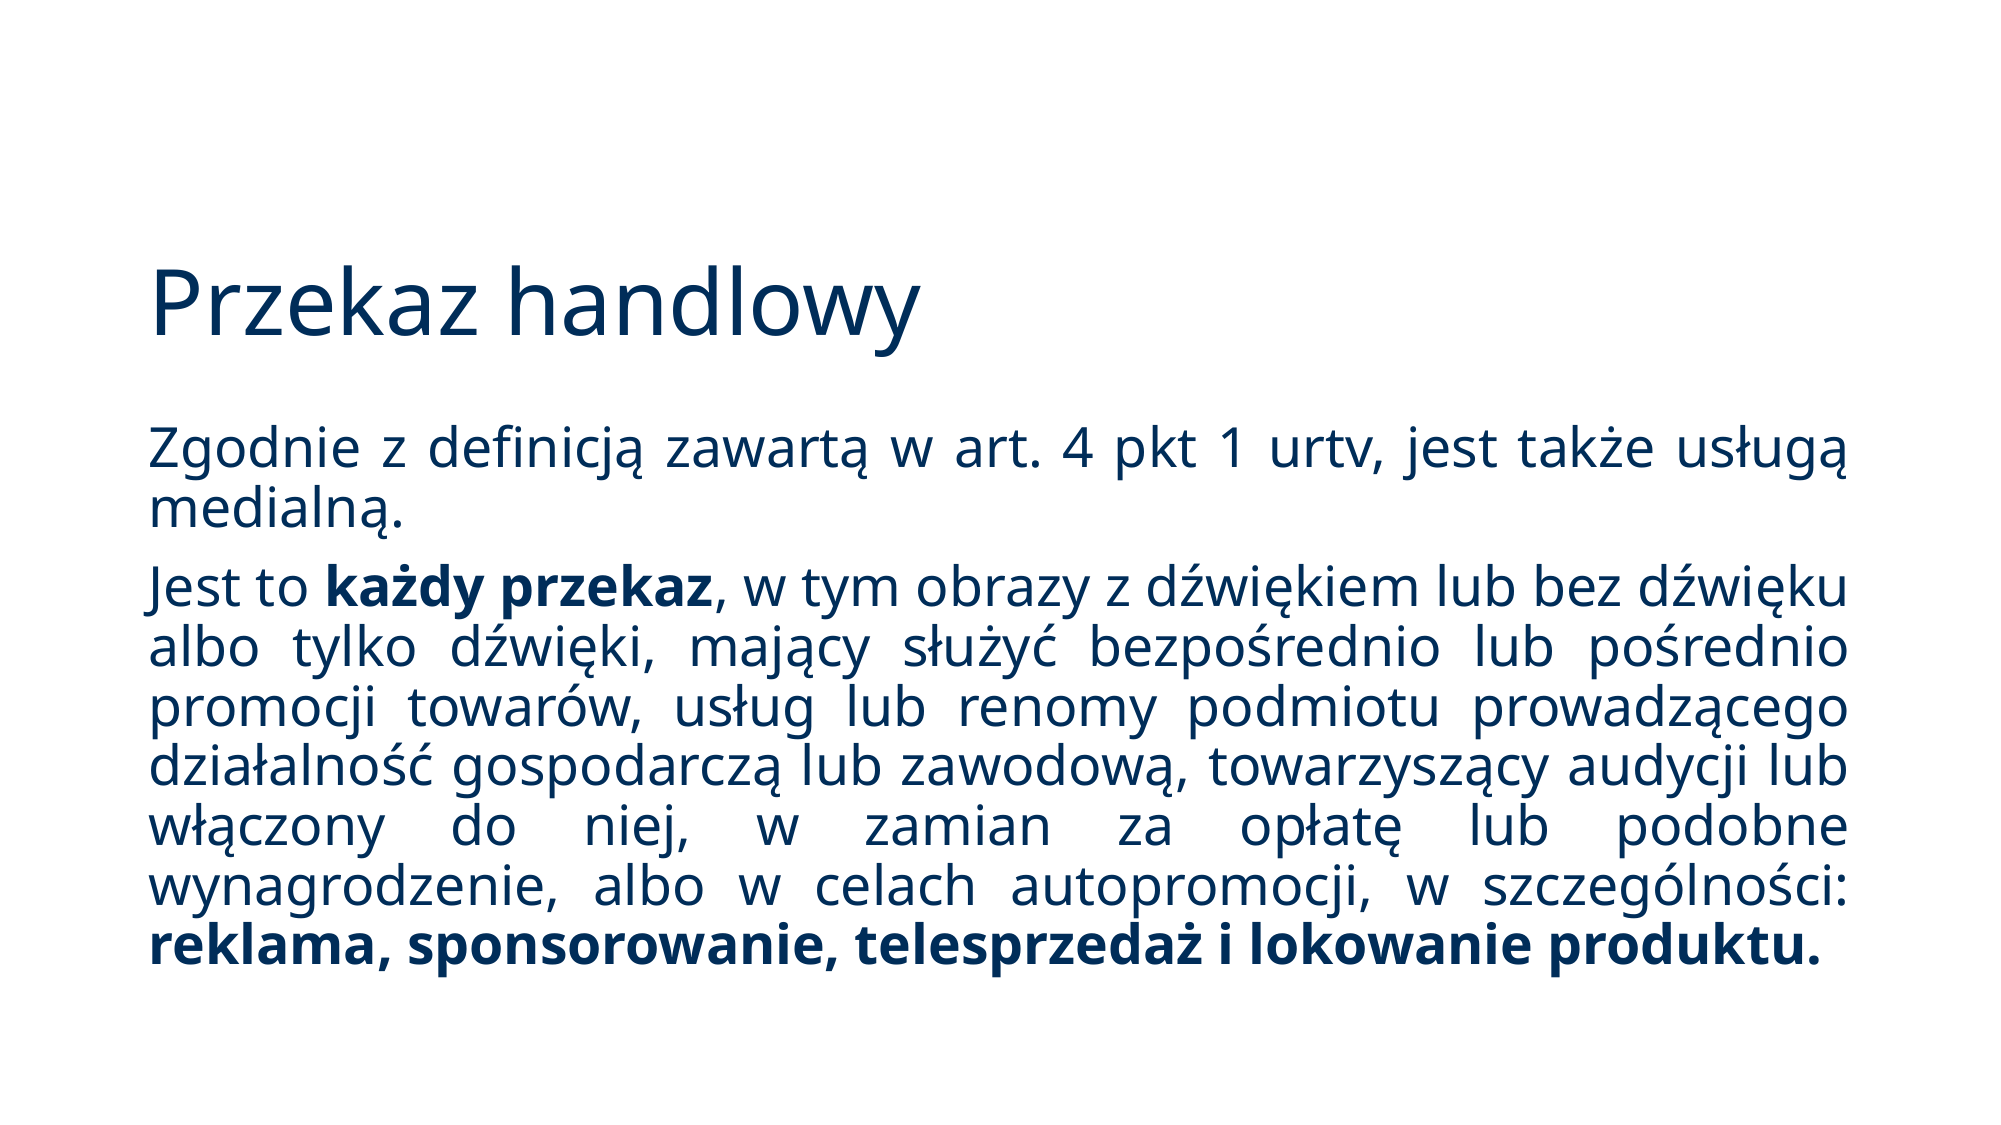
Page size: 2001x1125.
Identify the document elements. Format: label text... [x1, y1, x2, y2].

list Zgodnie z definicją zawartą w art. 4 pkt 1 urtv, jest także usługą medialną. Jest to każdy przekaz, w tym obrazy z dźwiękiem lub bez dźwięku albo tylko dźwięki, mający służyć bezpośrednio lub pośrednio promocji towarów, usług lub renomy podmiotu prowadzącego działalność gospodarczą lub zawodową, towarzyszący audycji lub włączony do niej, w zamian za opłatę lub podobne wynagrodzenie, albo w celach autopromocji, w szczególności: reklama, sponsorowanie, telesprzedaż i lokowanie produktu. [133, 412, 1867, 992]
title Przekaz handlowy [133, 244, 1867, 367]
